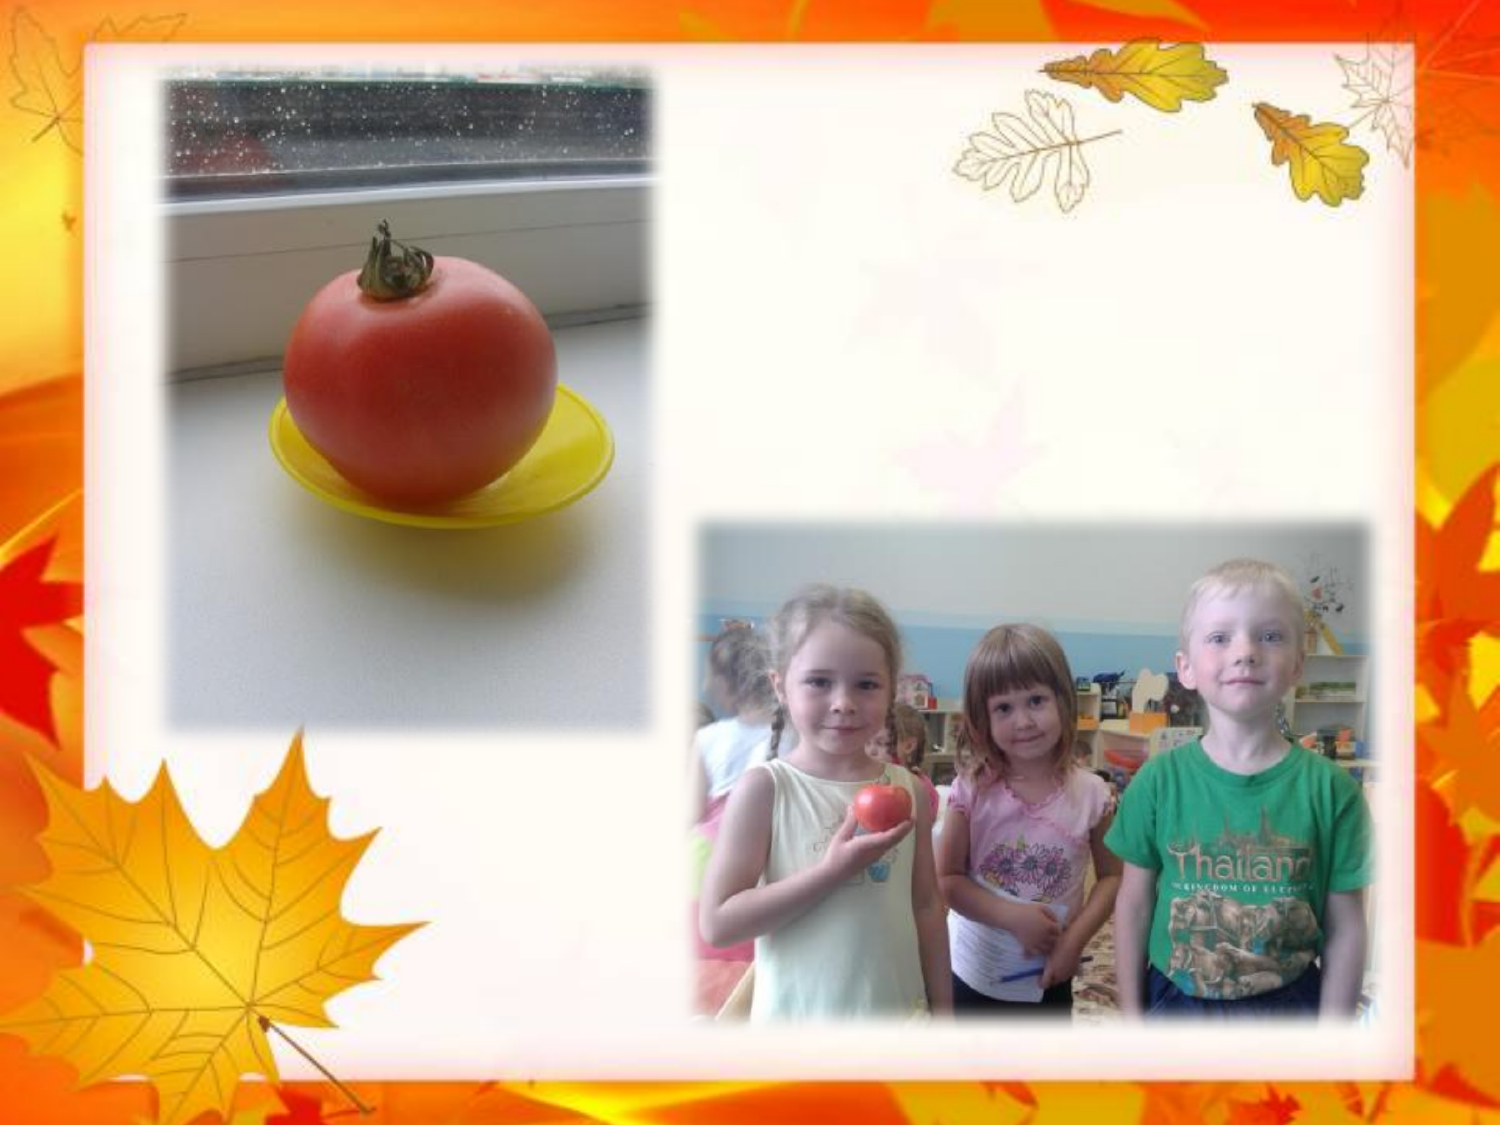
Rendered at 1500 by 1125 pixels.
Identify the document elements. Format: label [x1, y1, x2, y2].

picture [0, 0, 1500, 1125]
list [678, 503, 1389, 1036]
list [147, 54, 670, 751]
